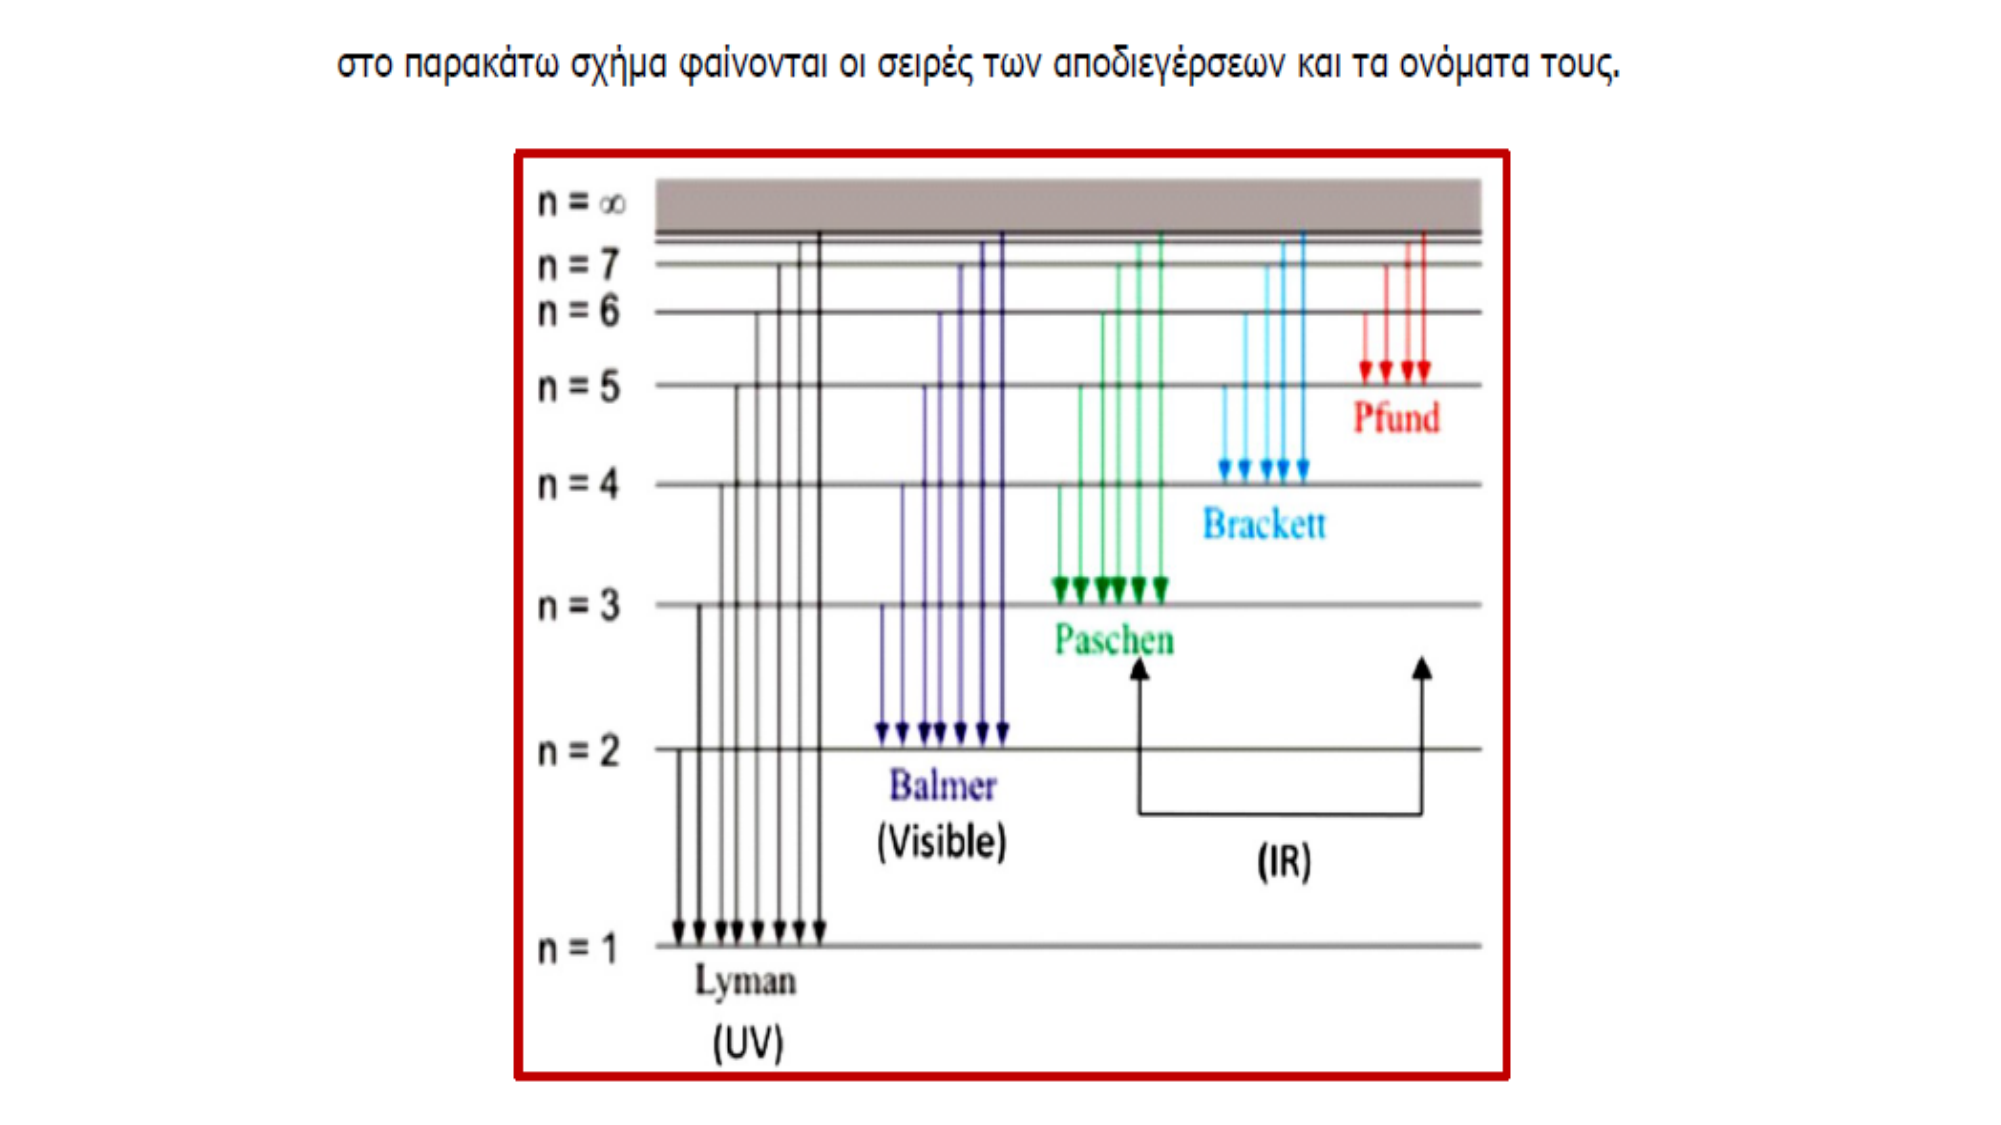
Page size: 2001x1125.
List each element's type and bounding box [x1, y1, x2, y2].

picture [304, 36, 1803, 1125]
